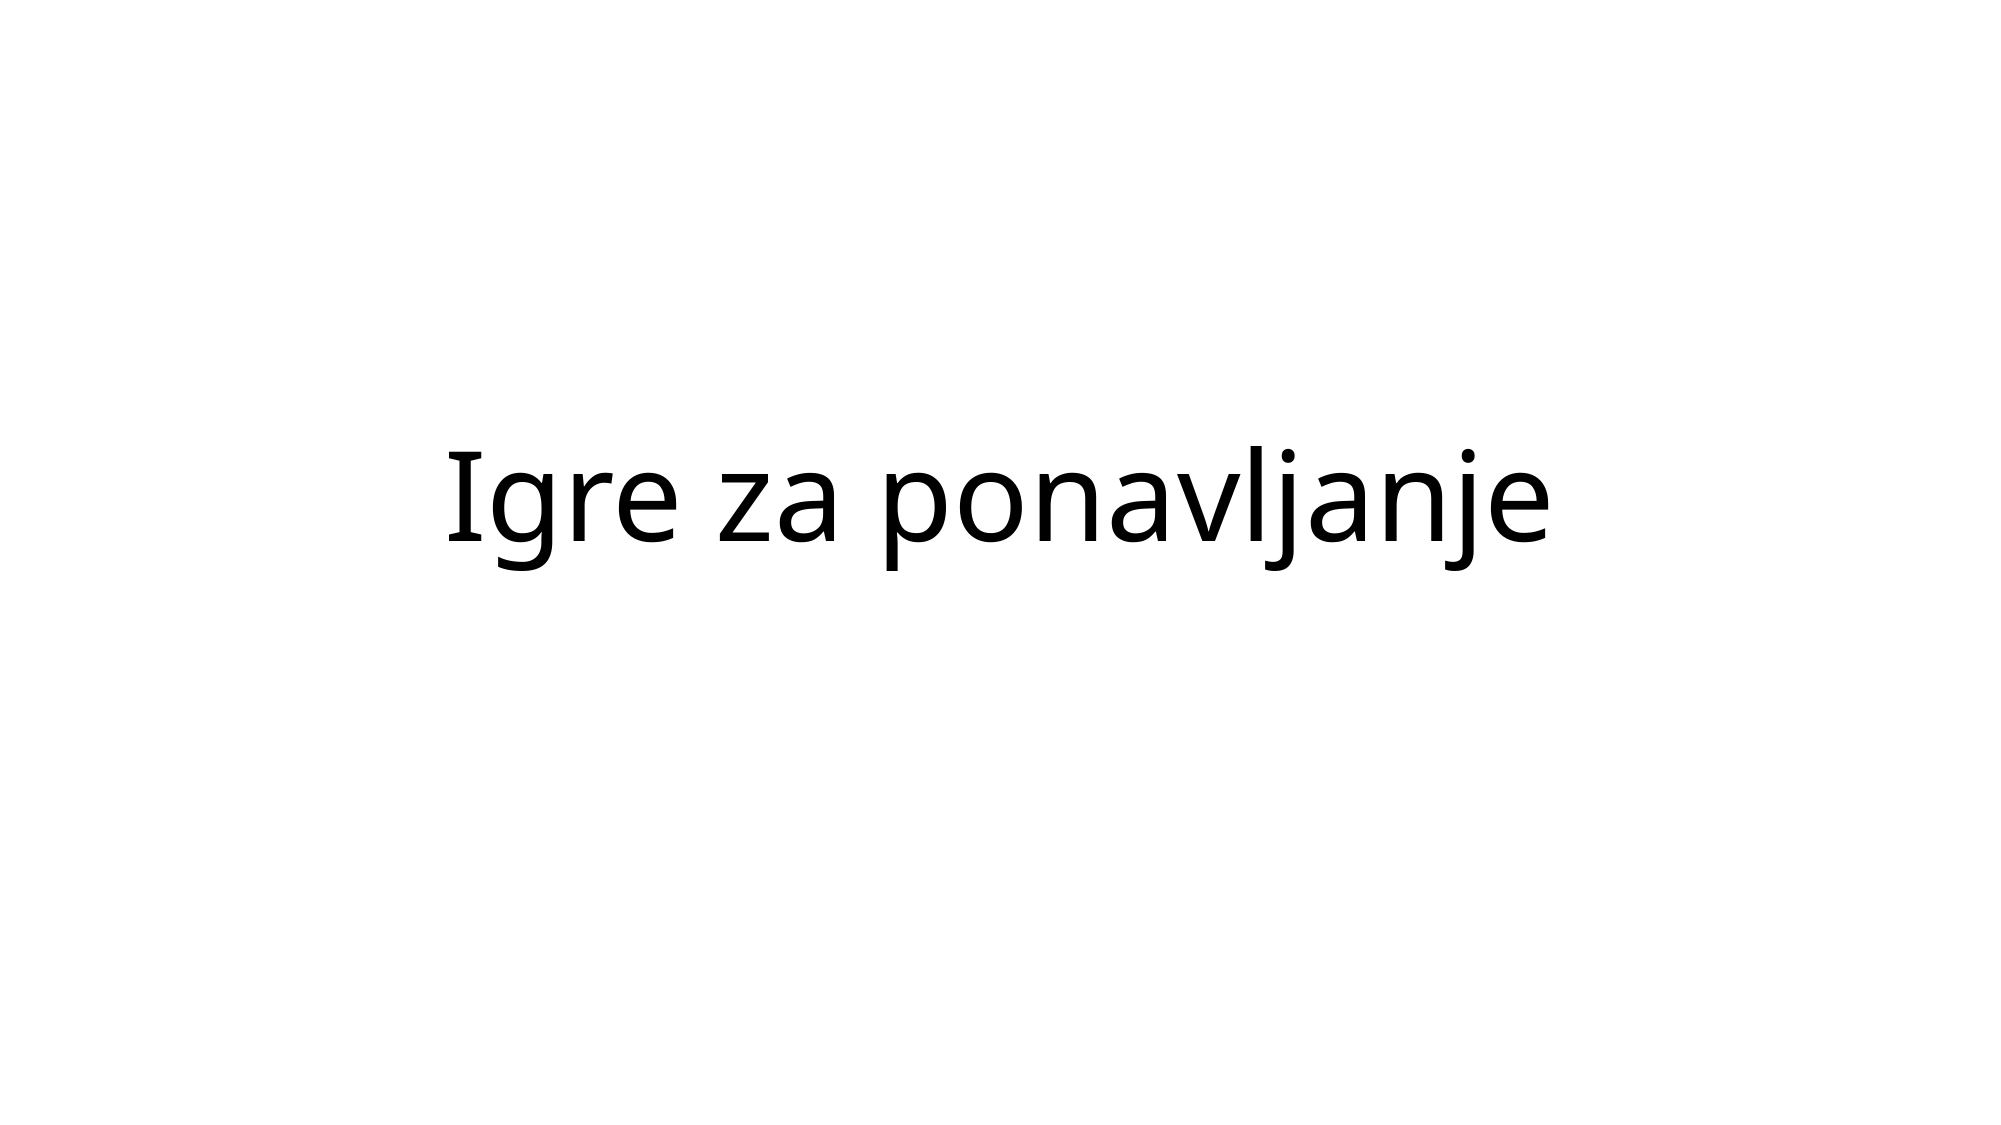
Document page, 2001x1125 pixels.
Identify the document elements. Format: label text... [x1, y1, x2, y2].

title Igre za ponavljanje [249, 184, 1750, 576]
